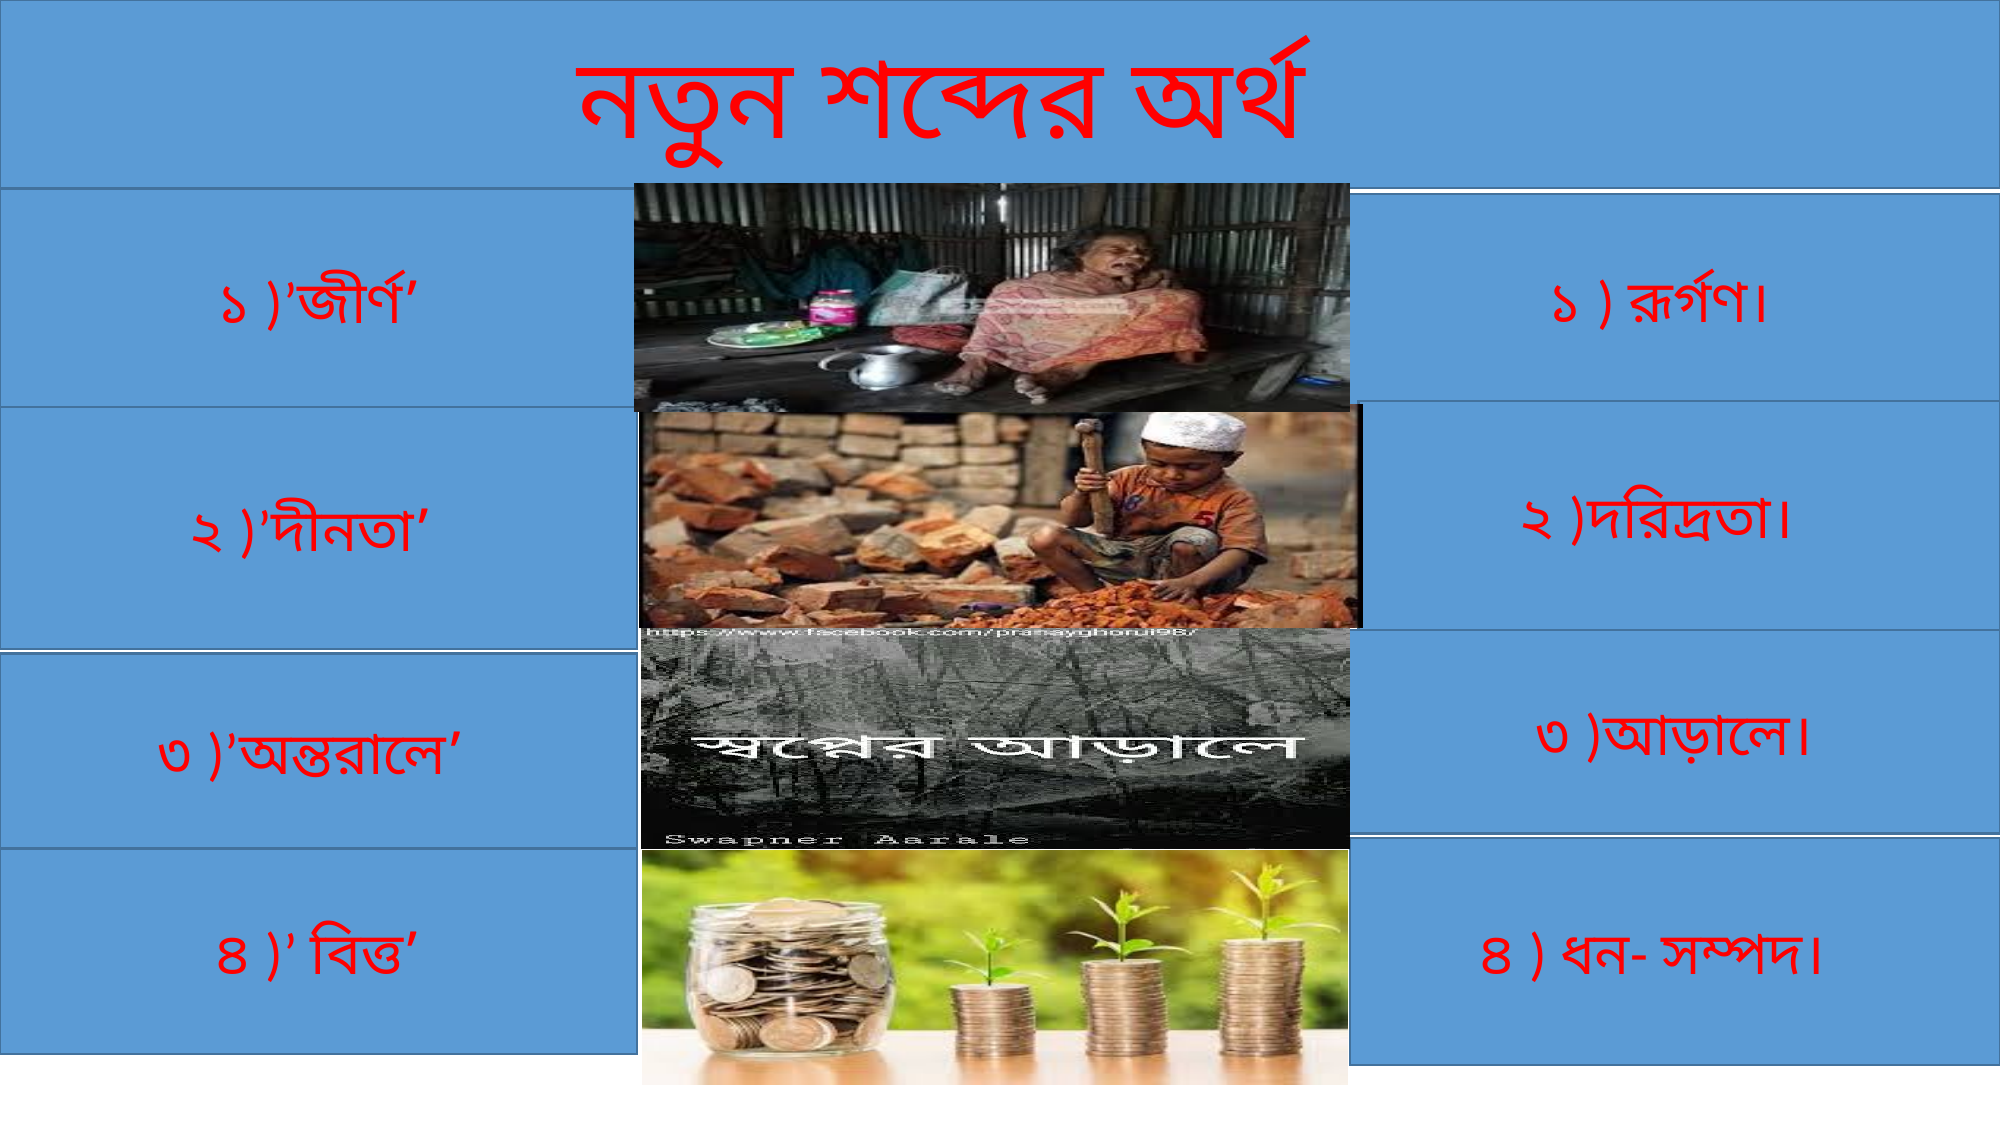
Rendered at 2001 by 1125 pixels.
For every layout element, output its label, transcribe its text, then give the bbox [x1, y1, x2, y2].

text_box ২ )’দীনতা’ [0, 406, 638, 650]
text_box ৪ )’ বিত্ত’ [0, 848, 638, 1055]
text_box ৩ )আড়ালে। [1350, 629, 2000, 835]
text_box ১ ) রূর্গণ। [1350, 193, 2000, 404]
text_box ১ )’জীর্ণ’ [0, 188, 634, 406]
text_box ২ )দরিদ্রতা। [1357, 400, 2000, 631]
text_box ৪ ) ধন- সম্পদ। [1349, 837, 2000, 1066]
text_box ৩ )’অন্তরালে’ [0, 652, 638, 848]
picture [634, 183, 1363, 1085]
text_box নতুন শব্দের অর্থ [0, 0, 2000, 189]
